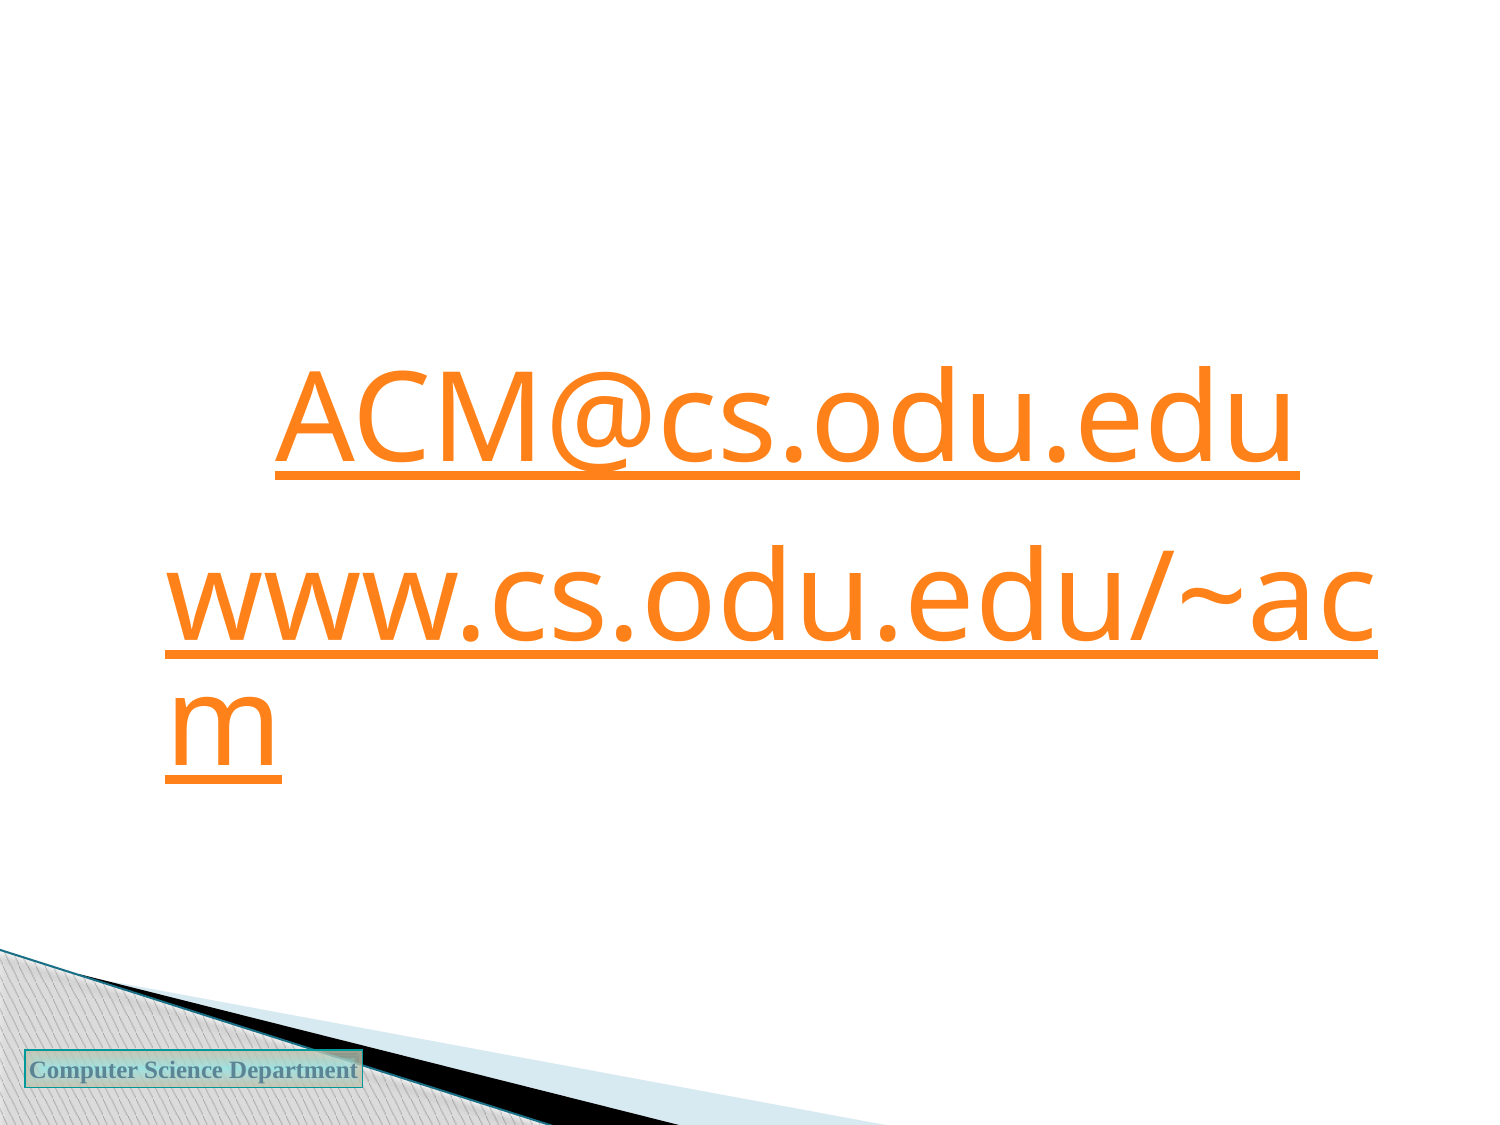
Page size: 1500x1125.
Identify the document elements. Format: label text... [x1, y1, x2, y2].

list ACM@cs.odu.edu www.cs.odu.edu/~acm [150, 87, 1425, 1012]
